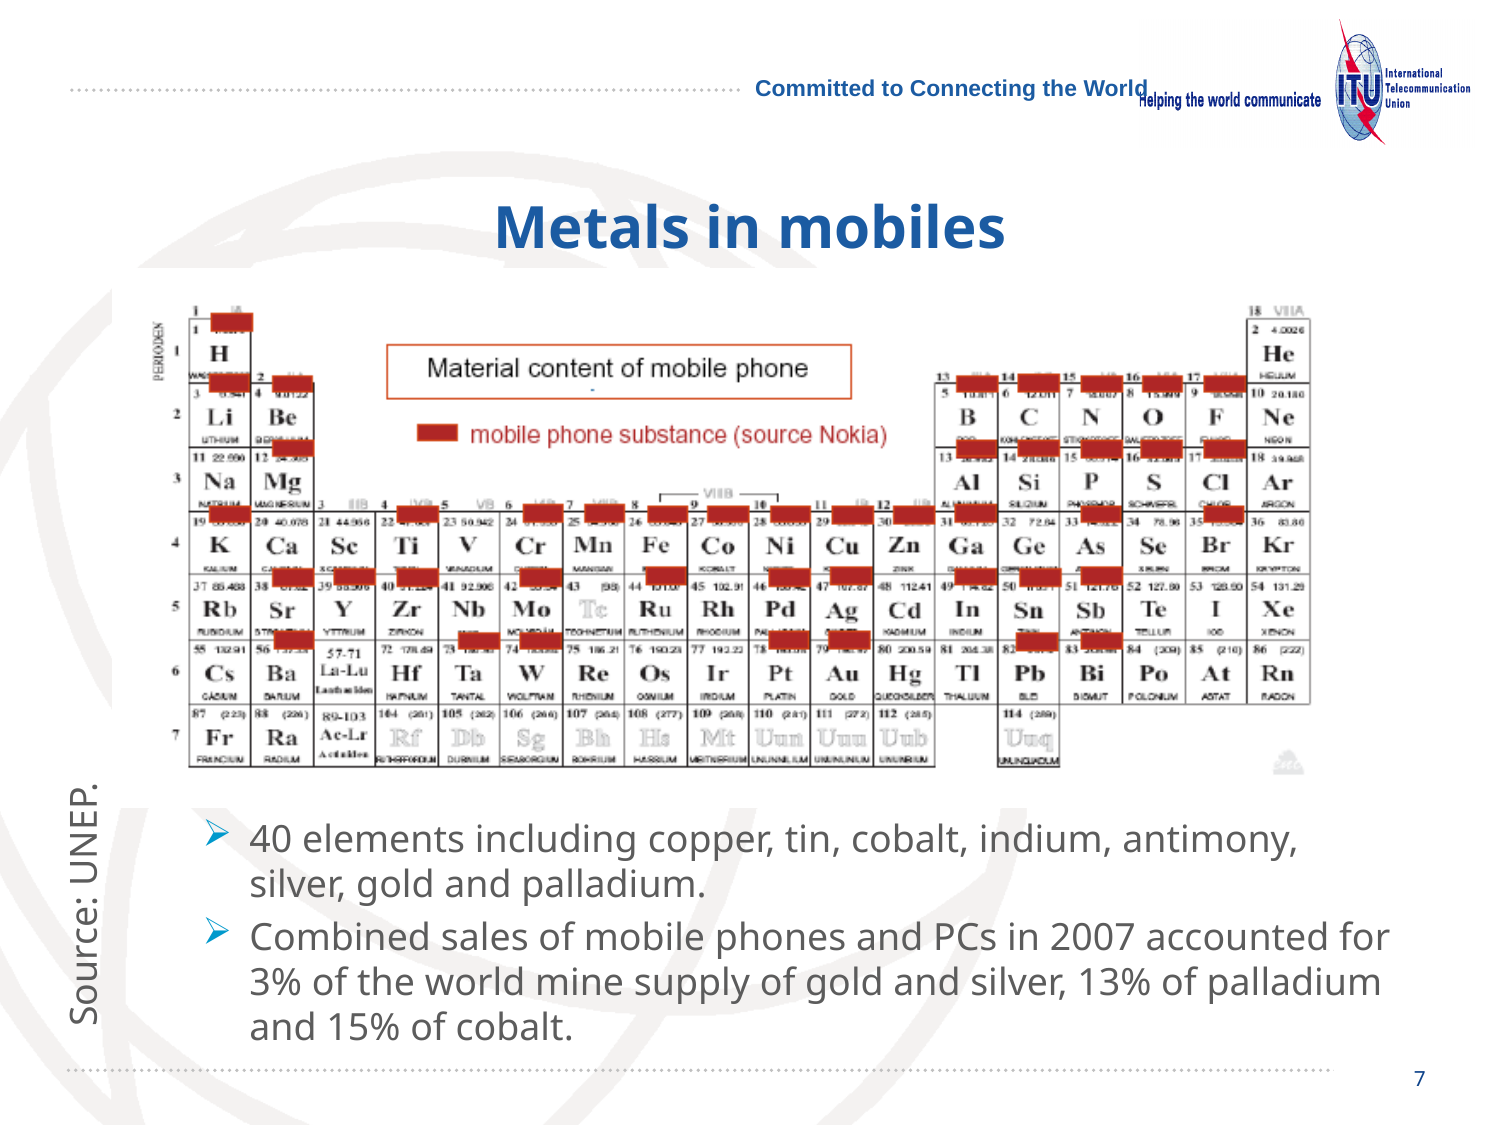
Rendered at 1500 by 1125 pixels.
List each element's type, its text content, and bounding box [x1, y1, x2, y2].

title Metals in mobiles [112, 182, 1388, 267]
slide_number 7 [1418, 1058, 1441, 1107]
text_box Source: UNEP. [51, 767, 112, 1042]
list 40 elements including copper, tin, cobalt, indium, antimony, silver, gold and palladium. Combined sales of mobile phones and PCs in 2007 accounted for 3% of the world mine supply of gold and silver, 13% of palladium and 15% of cobalt. [112, 807, 1418, 1125]
picture [0, 132, 1388, 1125]
